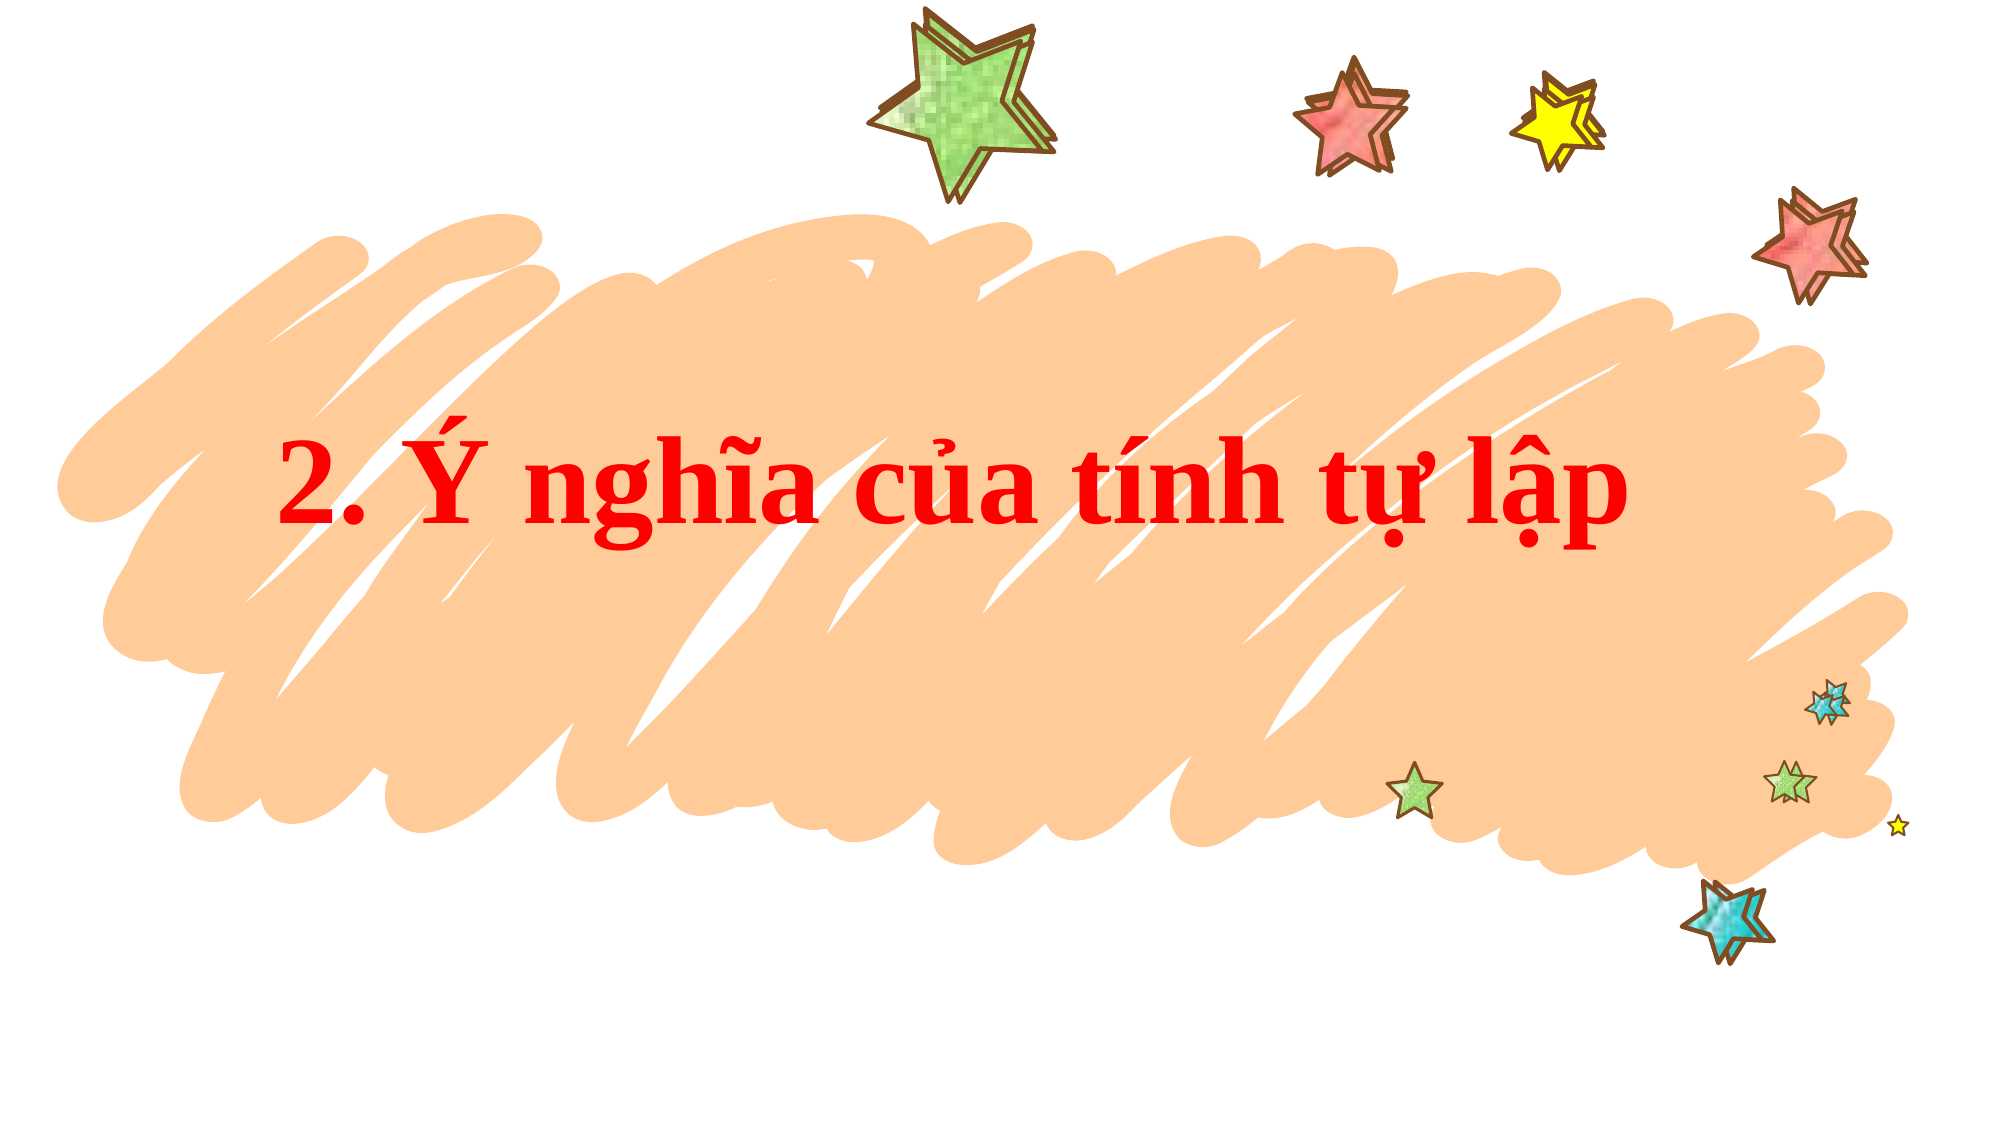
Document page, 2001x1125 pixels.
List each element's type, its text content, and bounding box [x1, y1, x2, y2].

text_box [1509, 85, 1594, 172]
text_box [1789, 198, 1817, 220]
text_box [922, 6, 1035, 48]
text_box [1781, 797, 1791, 805]
text_box [1725, 941, 1747, 966]
text_box [1824, 678, 1849, 696]
text_box [1826, 693, 1851, 727]
text_box [1802, 689, 1839, 727]
text_box [1385, 132, 1395, 161]
text_box [924, 10, 1037, 57]
text_box [955, 151, 993, 205]
text_box [1304, 91, 1332, 101]
text_box [1751, 198, 1856, 306]
text_box [1327, 158, 1355, 178]
text_box [1576, 95, 1605, 150]
text_box [1384, 760, 1445, 820]
text_box [878, 80, 915, 110]
text_box [1747, 888, 1776, 944]
text_box [1555, 148, 1576, 173]
text_box [922, 22, 971, 60]
text_box [1844, 696, 1852, 706]
text_box [1305, 95, 1331, 108]
text_box [1679, 879, 1764, 966]
text_box [1846, 236, 1869, 266]
text_box [1292, 70, 1397, 177]
text_box [1542, 86, 1563, 103]
text_box [1345, 54, 1358, 75]
text_box [1349, 71, 1373, 104]
text_box [1372, 87, 1409, 93]
text_box [57, 214, 1909, 885]
text_box [1886, 812, 1911, 838]
text_box [1017, 92, 1058, 142]
text_box [866, 22, 1045, 204]
text_box [1762, 758, 1807, 804]
text_box [1373, 105, 1409, 174]
text_box [1588, 114, 1607, 138]
text_box [1542, 70, 1596, 91]
text_box [1712, 879, 1734, 896]
text_box [1791, 186, 1858, 217]
text_box [1005, 40, 1057, 154]
text_box [1543, 74, 1598, 100]
text_box [1806, 275, 1831, 307]
text_box [1791, 759, 1819, 805]
text_box 2. Ý nghĩa của tính tự lập [258, 390, 1650, 676]
text_box [1834, 209, 1868, 278]
text_box [1520, 109, 1531, 120]
text_box [1347, 58, 1410, 105]
